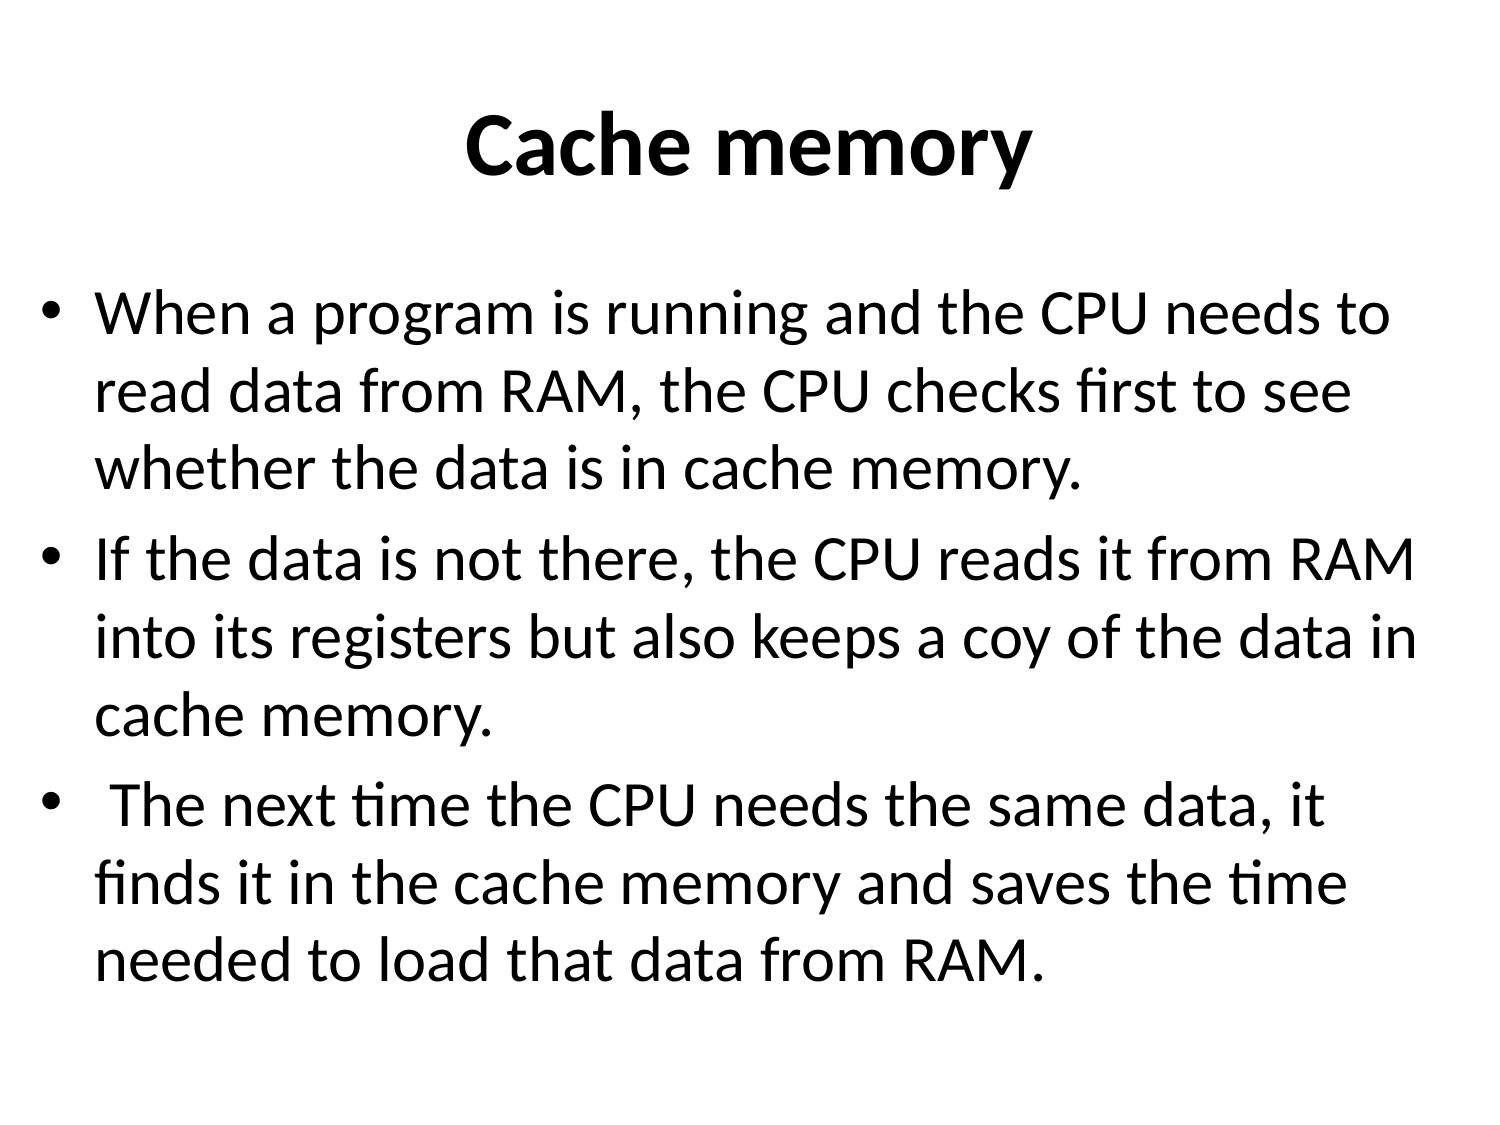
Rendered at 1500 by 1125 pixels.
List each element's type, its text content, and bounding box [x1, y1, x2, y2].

list When a program is running and the CPU needs to read data from RAM, the CPU checks first to see whether the data is in cache memory. If the data is not there, the CPU reads it from RAM into its registers but also keeps a coy of the data in cache memory. The next time the CPU needs the same data, it finds it in the cache memory and saves the time needed to load that data from RAM. [24, 262, 1463, 1005]
title Cache memory [75, 45, 1425, 233]
